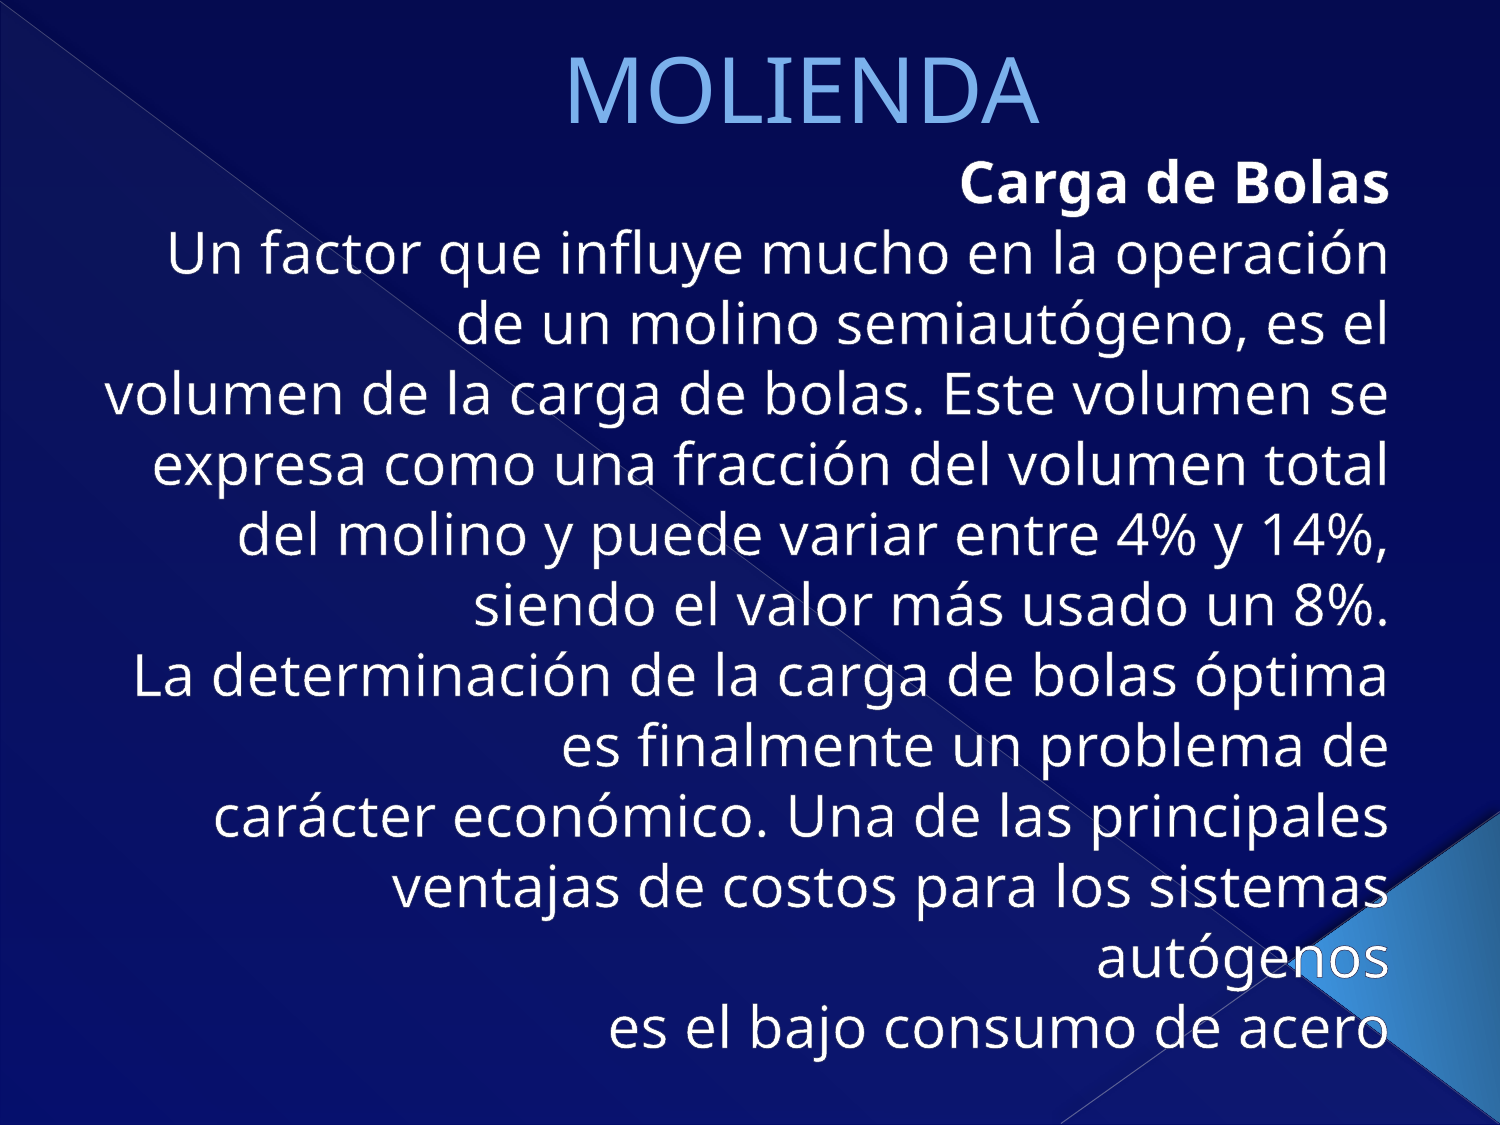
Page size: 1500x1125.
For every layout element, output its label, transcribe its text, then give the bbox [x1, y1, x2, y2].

title MOLIENDA [100, 0, 1423, 149]
subtitle Carga de Bolas Un factor que influye mucho en la operación de un molino semiautógeno, es el volumen de la carga de bolas. Este volumen se expresa como una fracción del volumen total del molino y puede variar entre 4% y 14%, siendo el valor más usado un 8%. La determinación de la carga de bolas óptima es finalmente un problema de carácter económico. Una de las principales ventajas de costos para los sistemas autógenos es el bajo consumo de acero [88, 137, 1412, 1094]
